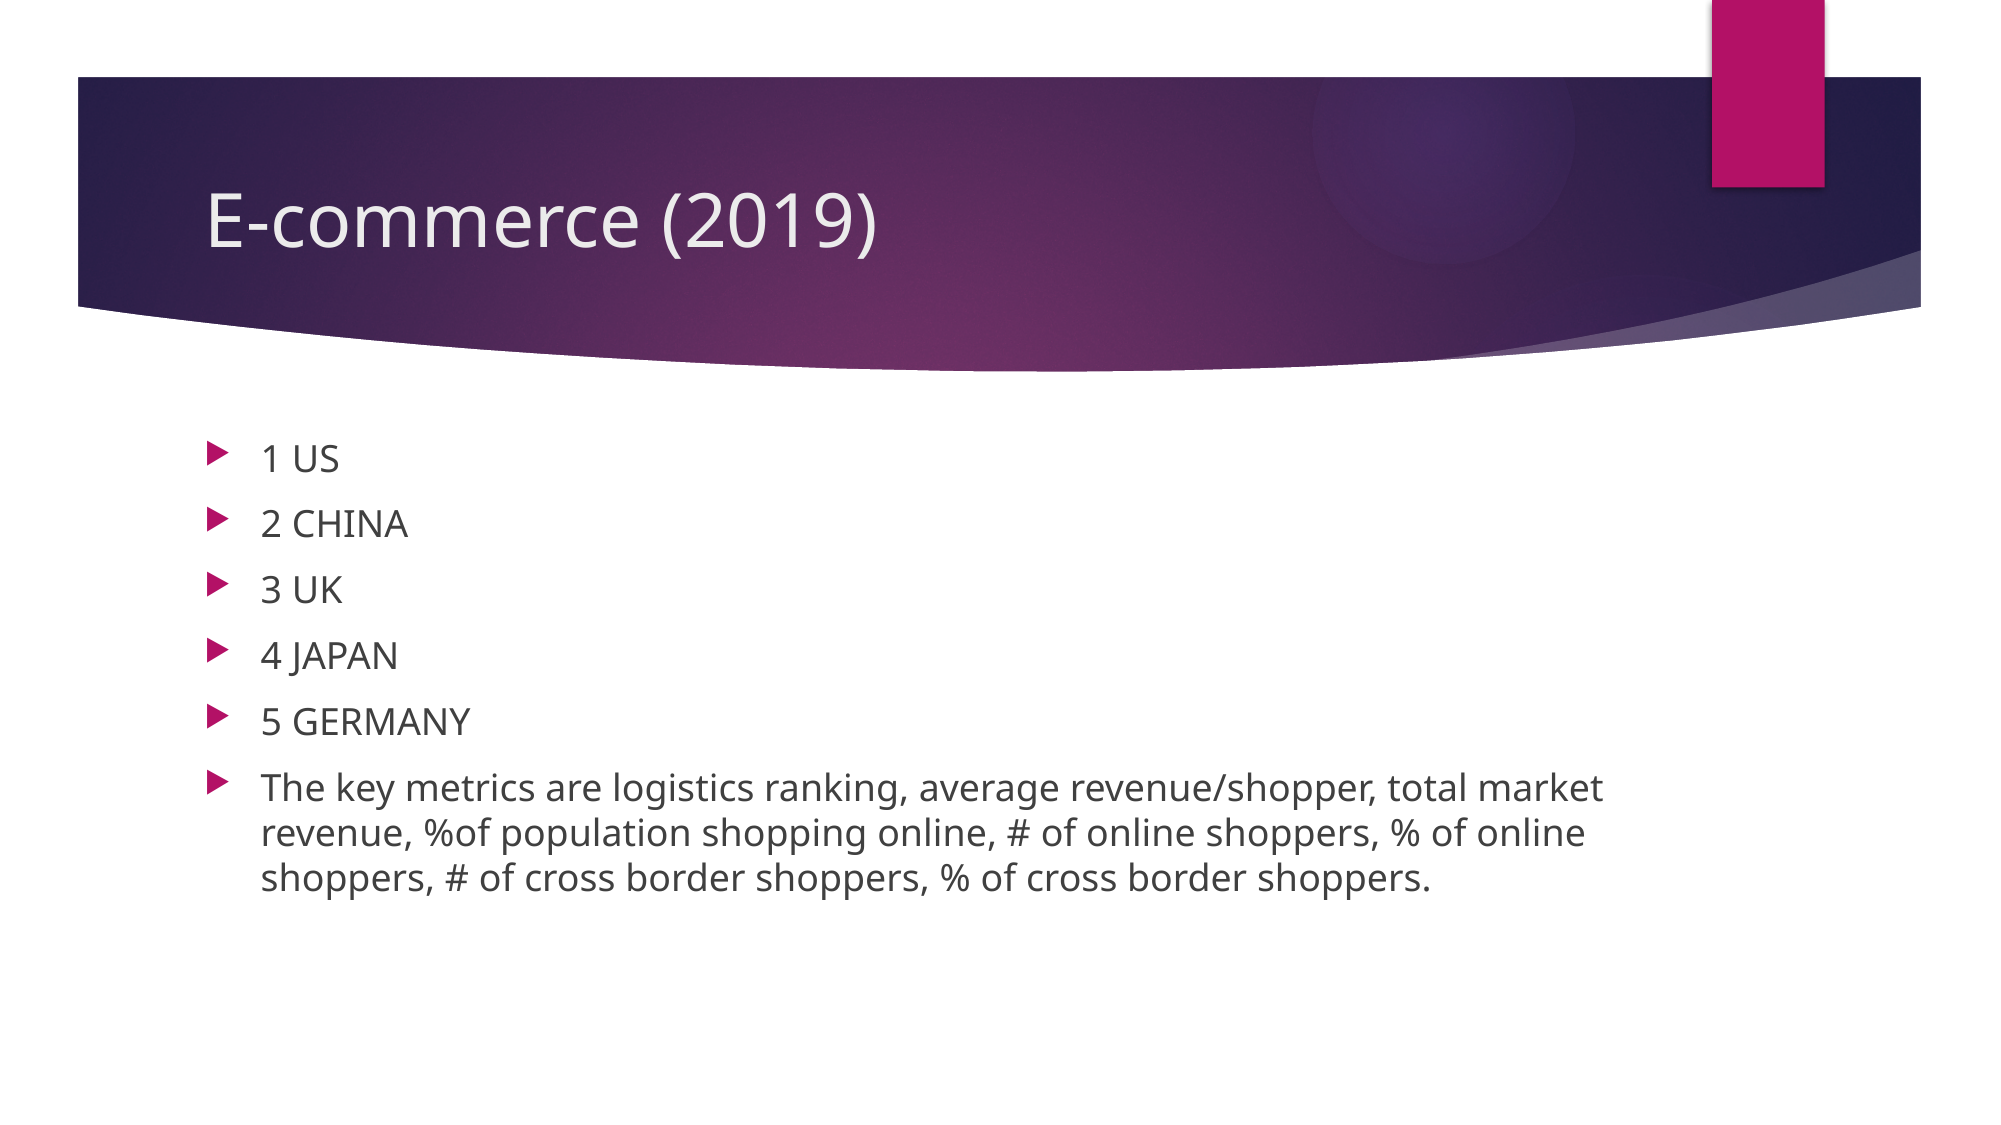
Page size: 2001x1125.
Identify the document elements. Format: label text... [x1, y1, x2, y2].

title E-commerce (2019) [189, 159, 1627, 276]
list 1 US 2 CHINA 3 UK 4 JAPAN 5 GERMANY The key metrics are logistics ranking, average revenue/shopper, total market revenue, %of population shopping online, # of online shoppers, % of online shoppers, # of cross border shoppers, % of cross border shoppers. [189, 427, 1638, 988]
